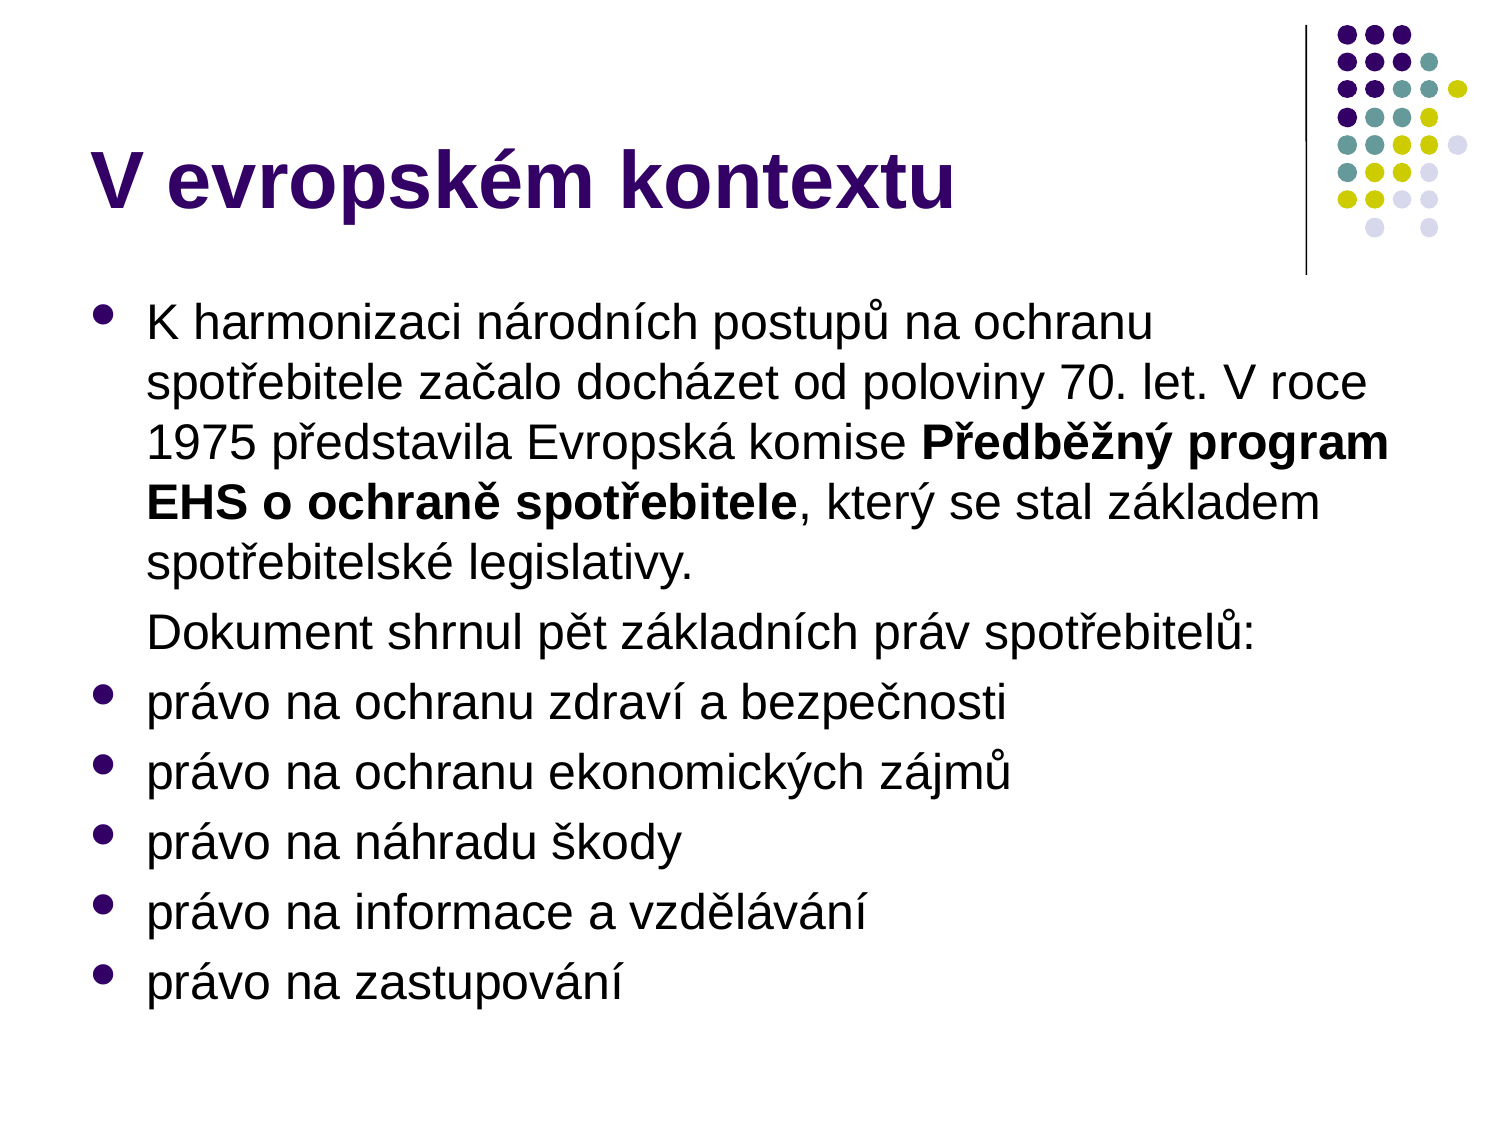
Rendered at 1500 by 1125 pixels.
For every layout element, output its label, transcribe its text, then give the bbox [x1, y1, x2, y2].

title V evropském kontextu [75, 20, 1313, 233]
list K harmonizaci národních postupů na ochranu spotřebitele začalo docházet od poloviny 70. let. V roce 1975 představila Evropská komise Předběžný program EHS o ochraně spotřebitele, který se stal základem spotřebitelské legislativy. Dokument shrnul pět základních práv spotřebitelů: právo na ochranu zdraví a bezpečnosti právo na ochranu ekonomických zájmů právo na náhradu škody právo na informace a vzdělávání právo na zastupování [75, 282, 1425, 1047]
